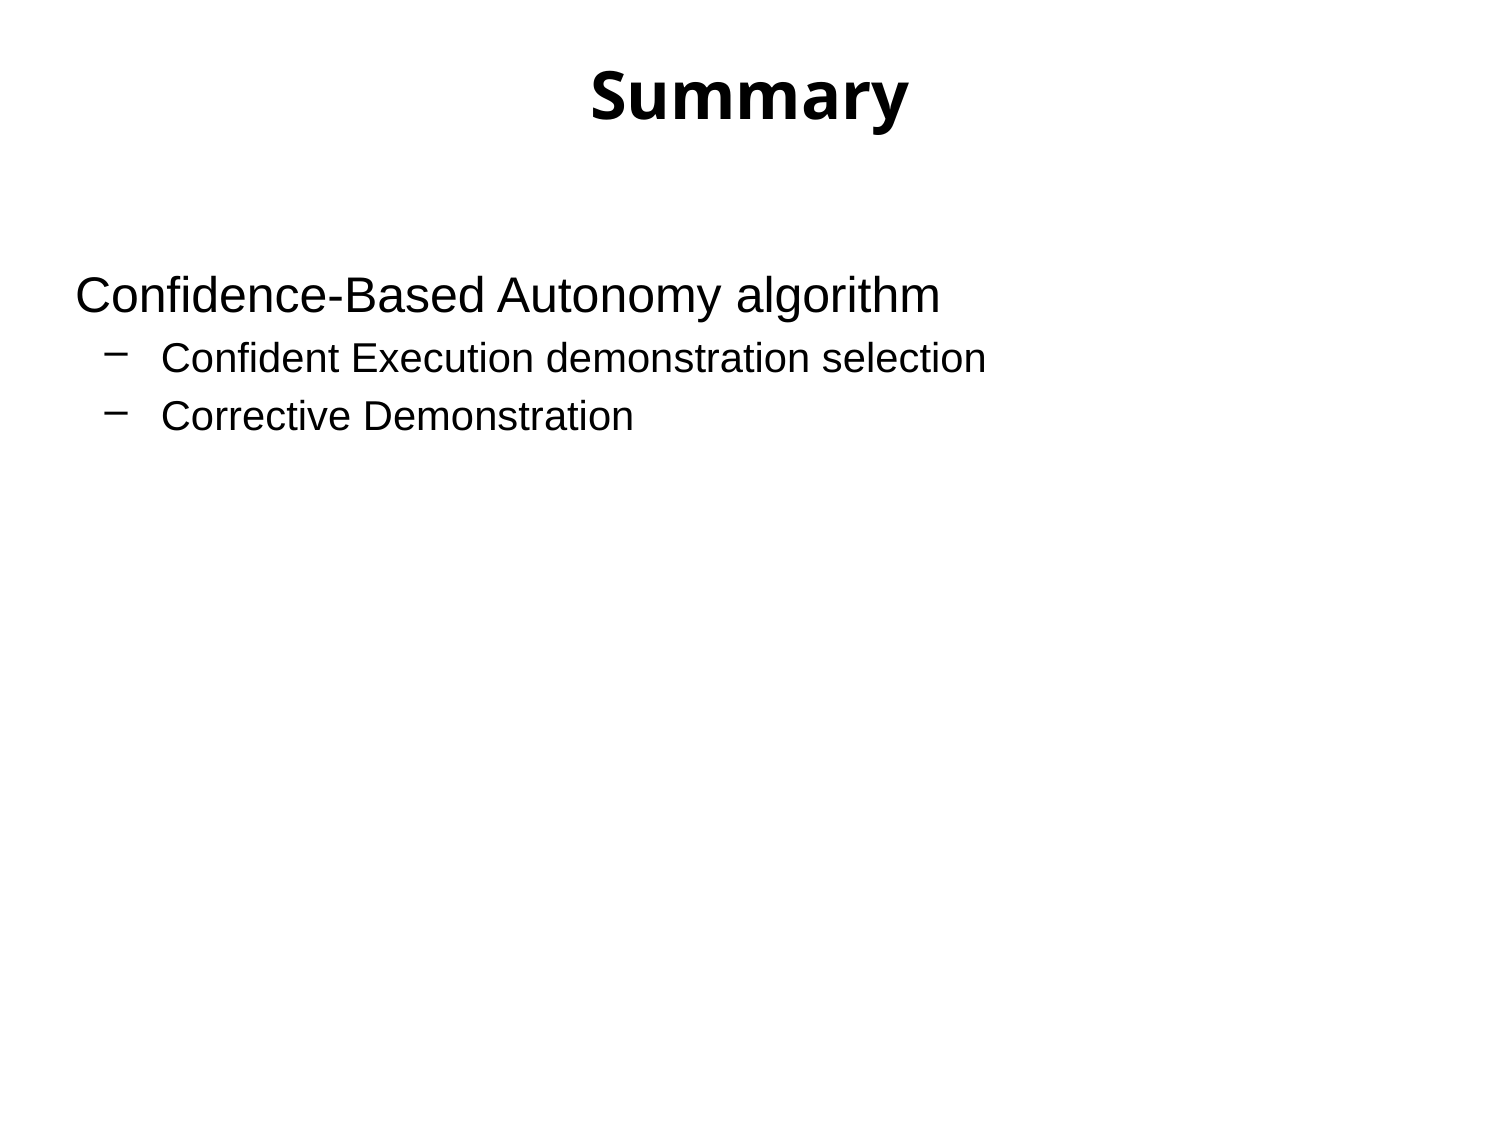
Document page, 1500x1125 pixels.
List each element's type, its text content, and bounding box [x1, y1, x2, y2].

list Confidence-Based Autonomy algorithm Confident Execution demonstration selection Corrective Demonstration [75, 262, 1425, 1005]
title Summary [75, 45, 1425, 233]
